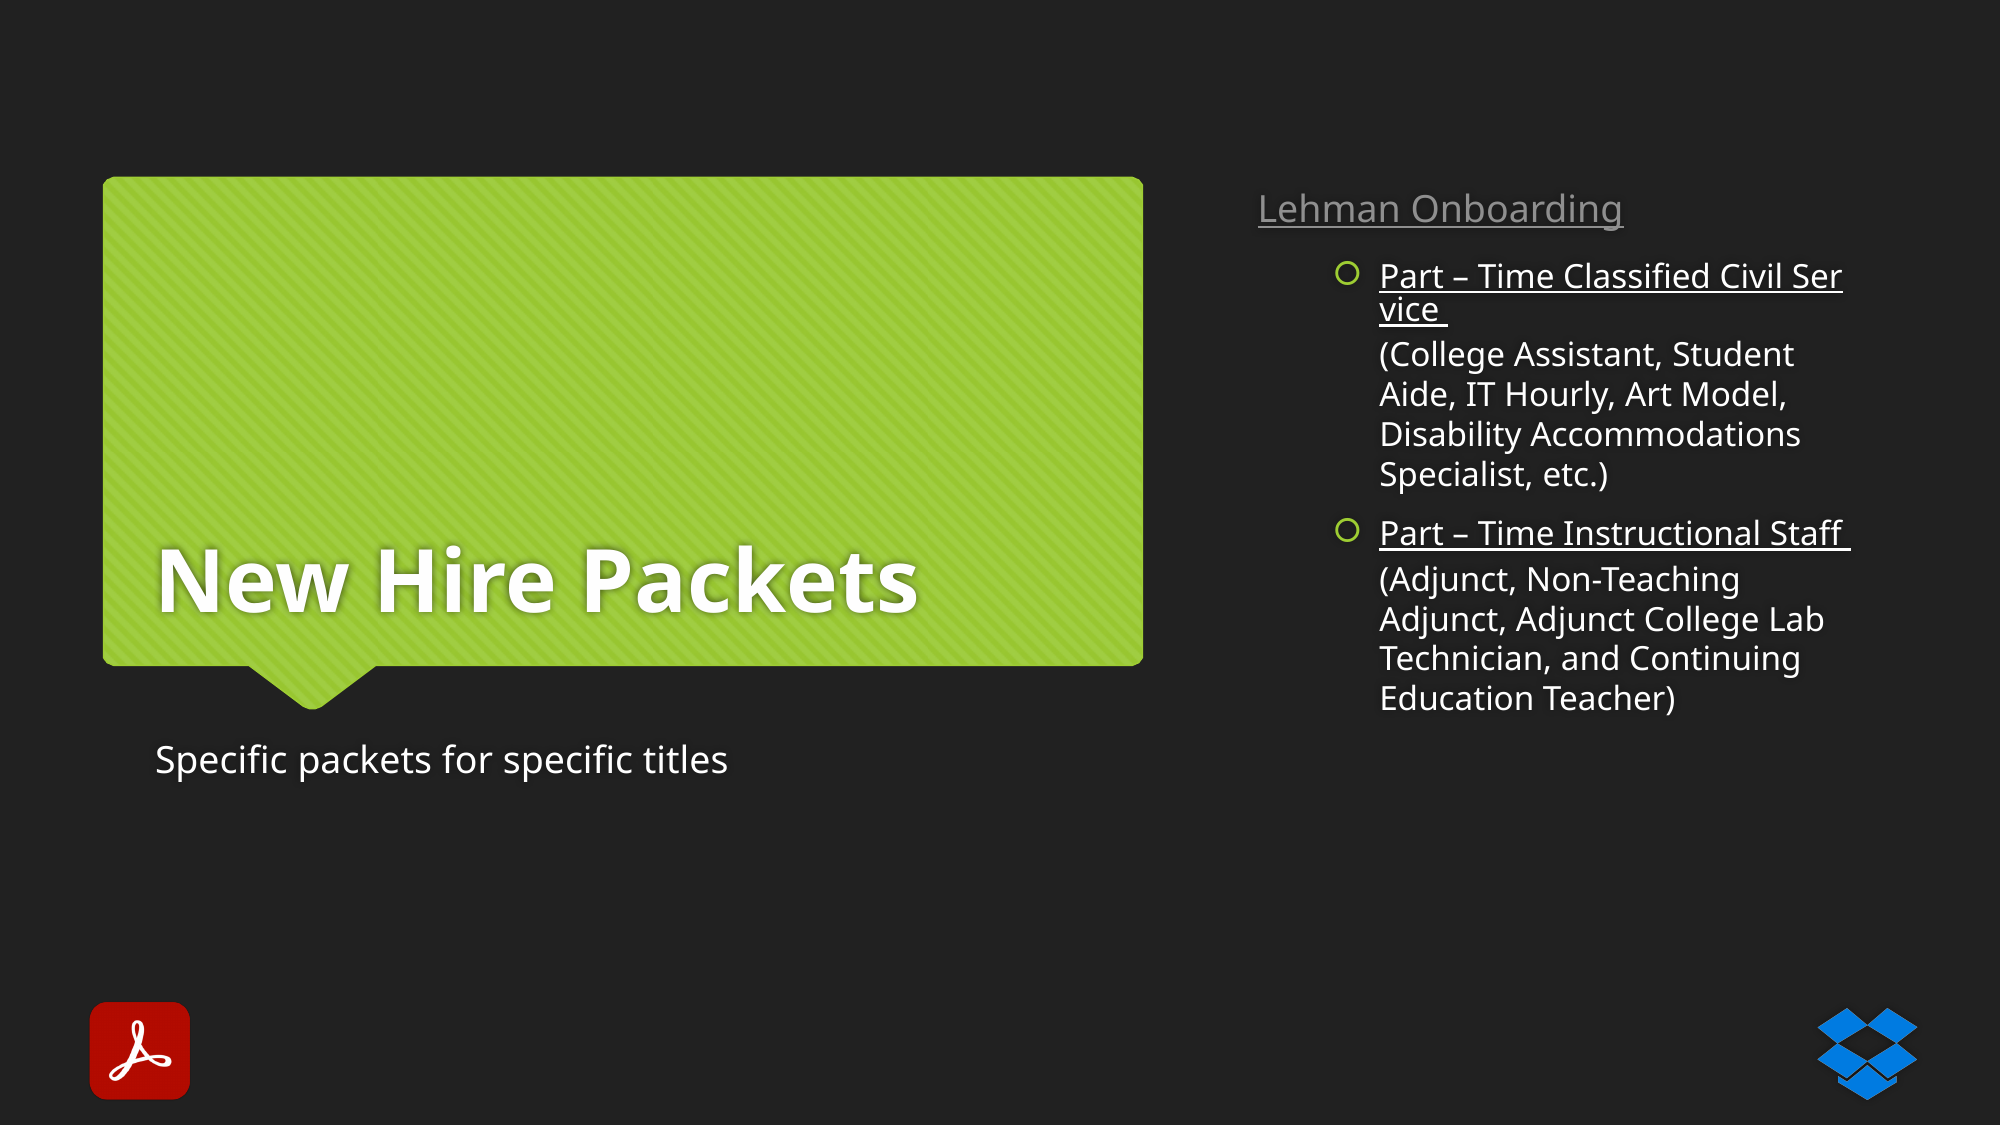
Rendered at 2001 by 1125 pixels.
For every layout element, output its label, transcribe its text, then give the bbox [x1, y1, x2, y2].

picture [86, 1000, 193, 1107]
list Specific packets for specific titles [139, 728, 1107, 846]
picture [1814, 1000, 1921, 1107]
list Lehman Onboarding Part – Time Classified Civil Service (College Assistant, Student Aide, IT Hourly, Art Model, Disability Accommodations Specialist, etc.) Part – Time Instructional Staff (Adjunct, Non-Teaching Adjunct, Adjunct College Lab Technician, and Continuing Education Teacher) [1242, 177, 1868, 846]
title New Hire Packets [139, 203, 1107, 638]
